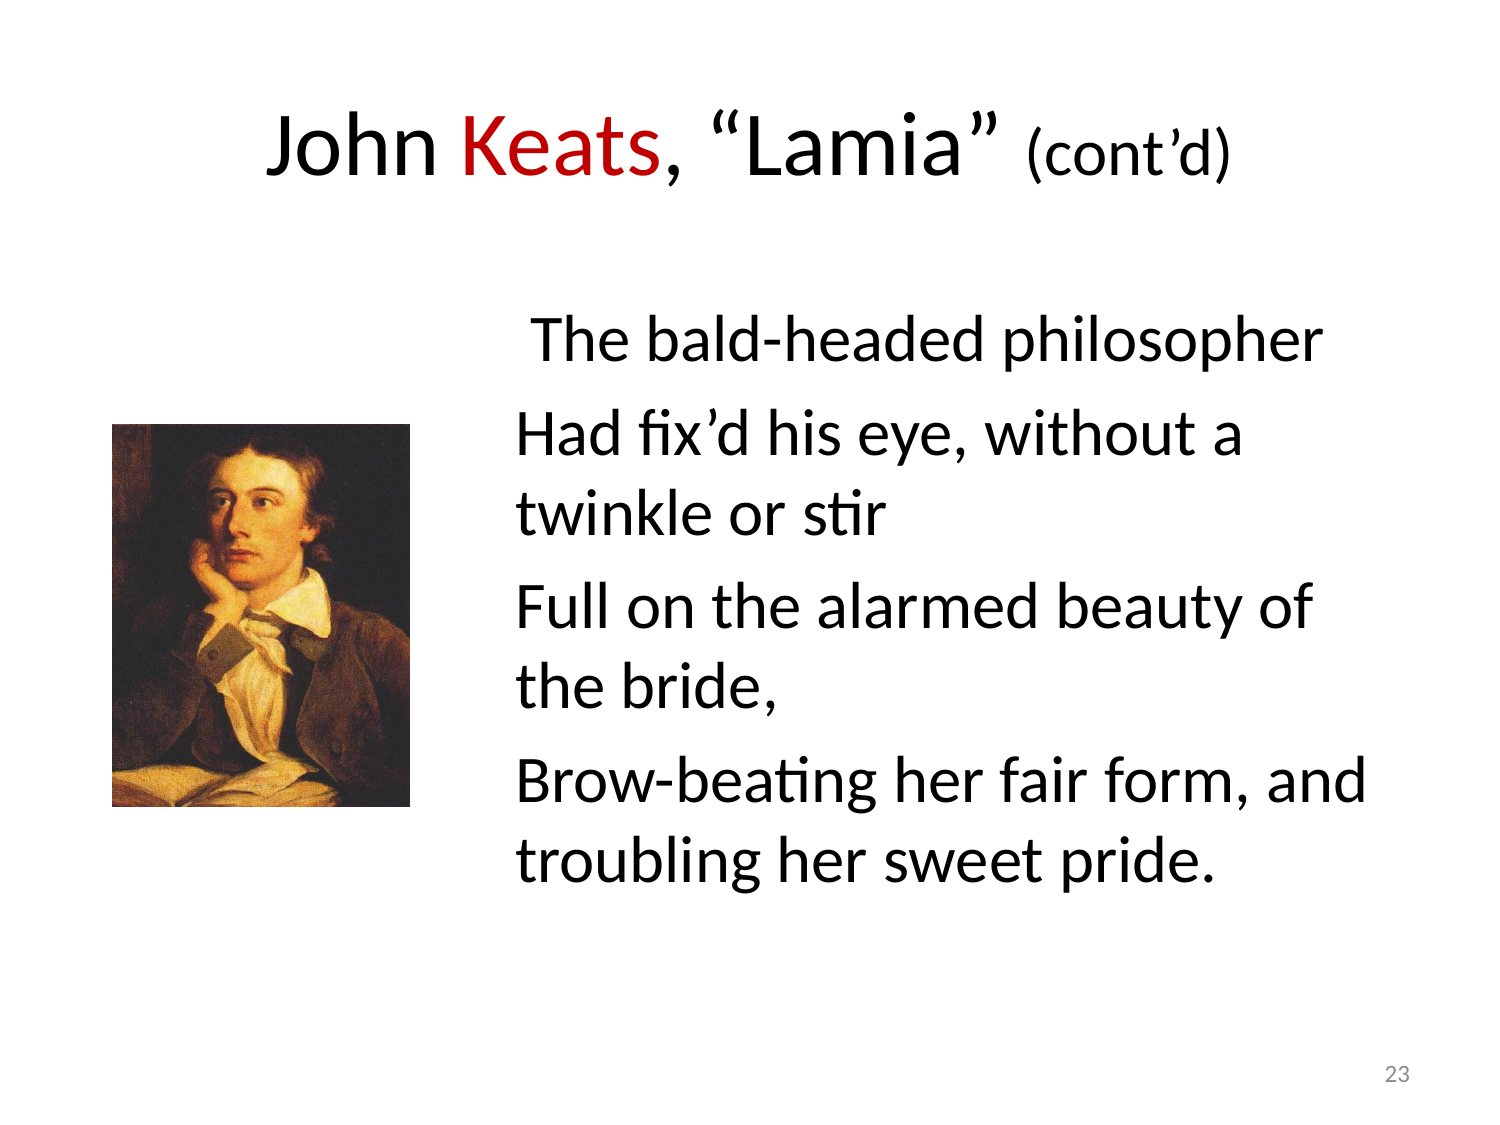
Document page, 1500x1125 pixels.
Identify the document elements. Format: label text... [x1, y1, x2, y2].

title John Keats, “Lamia” (cont’d) [75, 45, 1425, 233]
picture [112, 424, 410, 808]
list The bald-headed philosopher Had fix’d his eye, without a twinkle or stir Full on the alarmed beauty of the bride, Brow-beating her fair form, and troubling her sweet pride. [500, 287, 1425, 1030]
slide_number 23 [1074, 1042, 1425, 1103]
